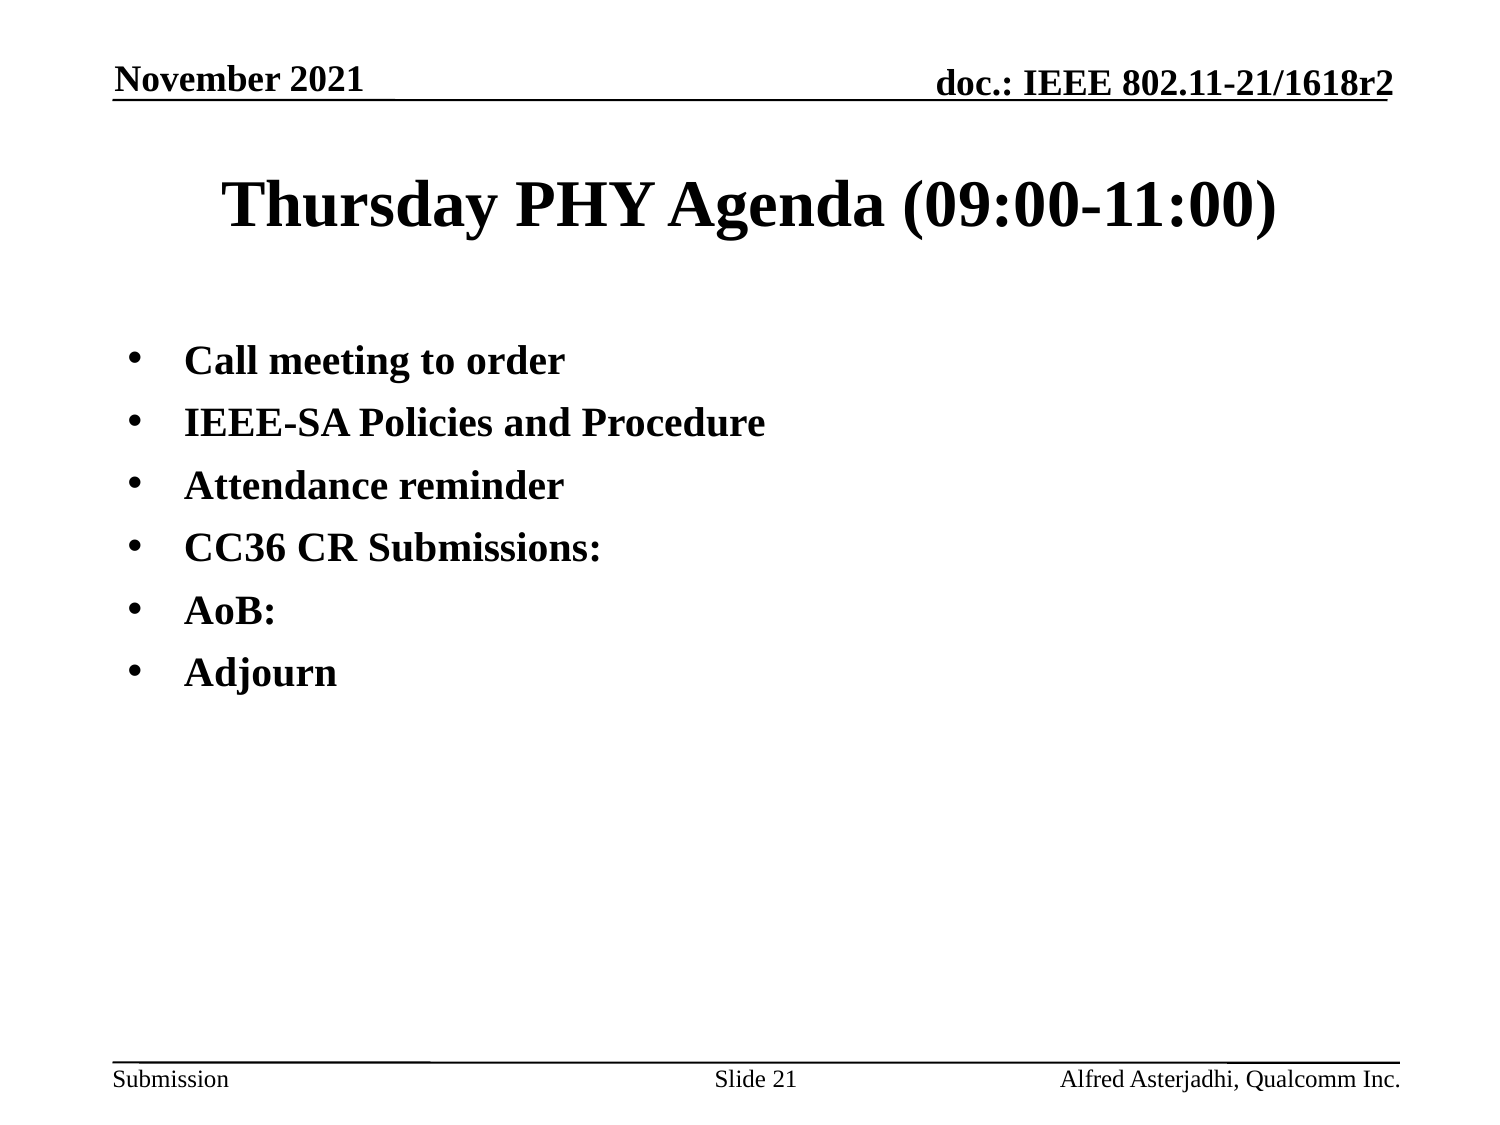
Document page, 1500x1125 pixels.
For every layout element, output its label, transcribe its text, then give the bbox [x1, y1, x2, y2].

footer Alfred Asterjadhi, Qualcomm Inc. [878, 1061, 1402, 1093]
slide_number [114, 54, 423, 100]
list Call meeting to order IEEE-SA Policies and Procedure Attendance reminder CC36 CR Submissions: AoB: Adjourn [112, 324, 1388, 1063]
title Thursday PHY Agenda (09:00-11:00) [112, 112, 1388, 288]
slide_number Slide 21 [712, 1061, 800, 1123]
